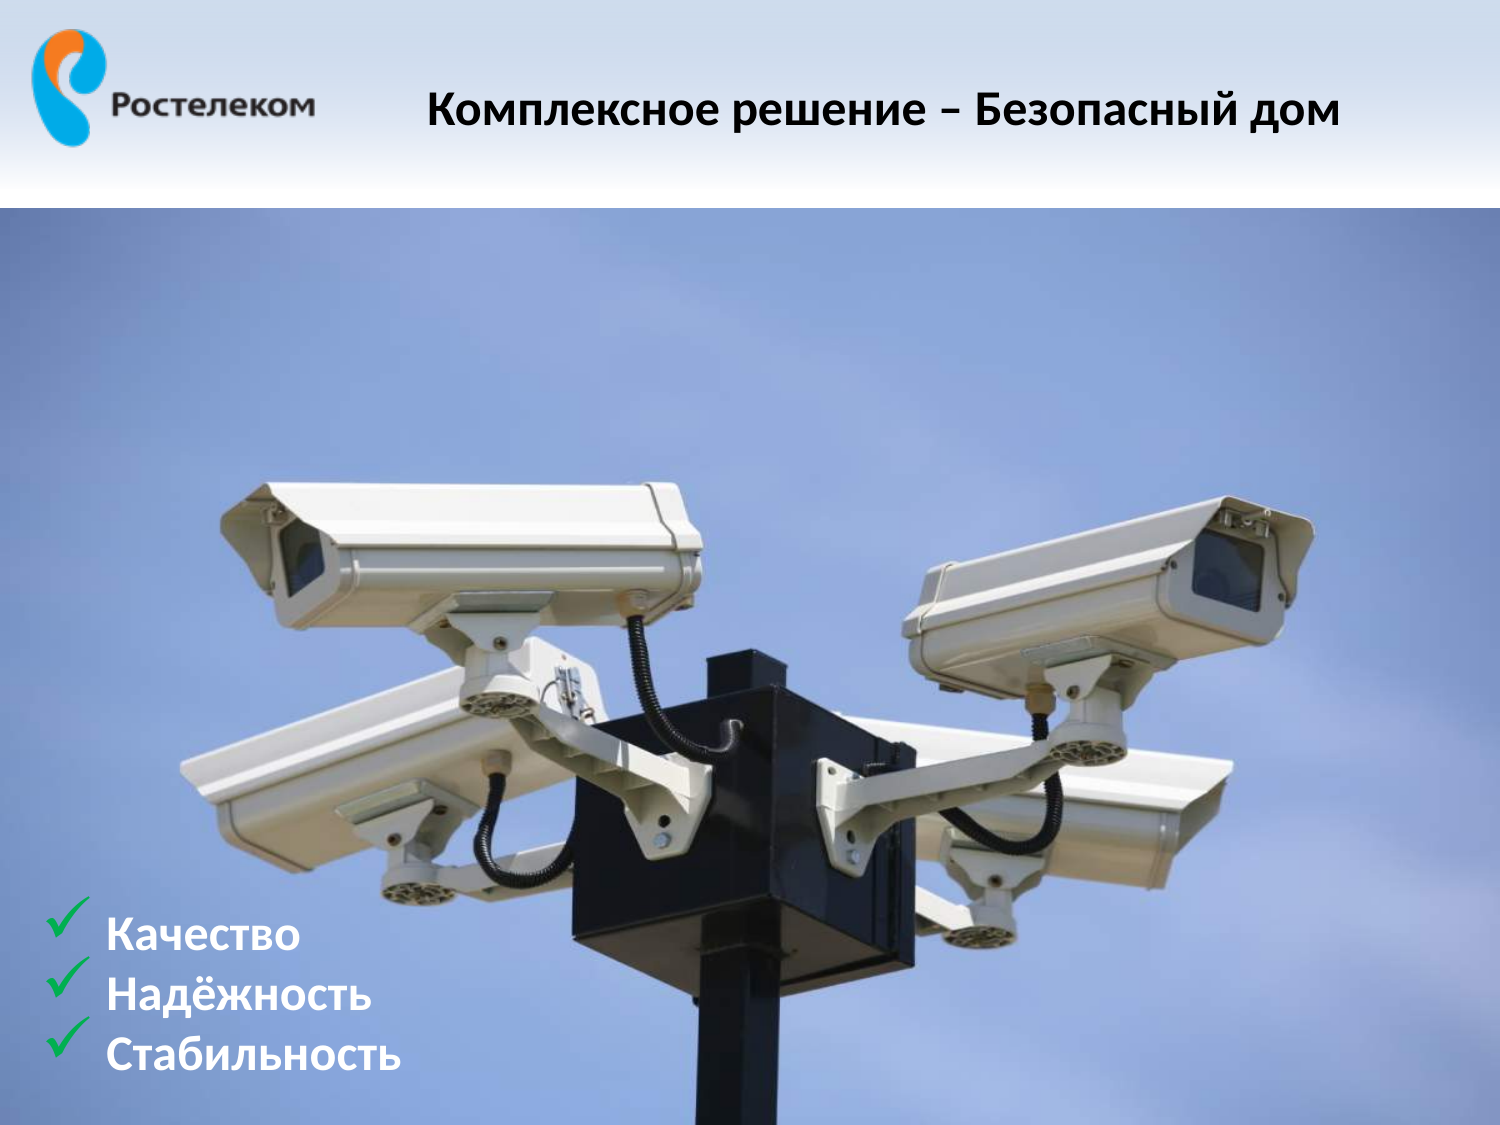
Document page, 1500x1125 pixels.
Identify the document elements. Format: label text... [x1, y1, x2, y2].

title Комплексное решение – Безопасный дом [336, 13, 1433, 197]
text_box [0, 0, 1500, 191]
picture [0, 207, 1500, 1125]
picture [29, 28, 318, 150]
